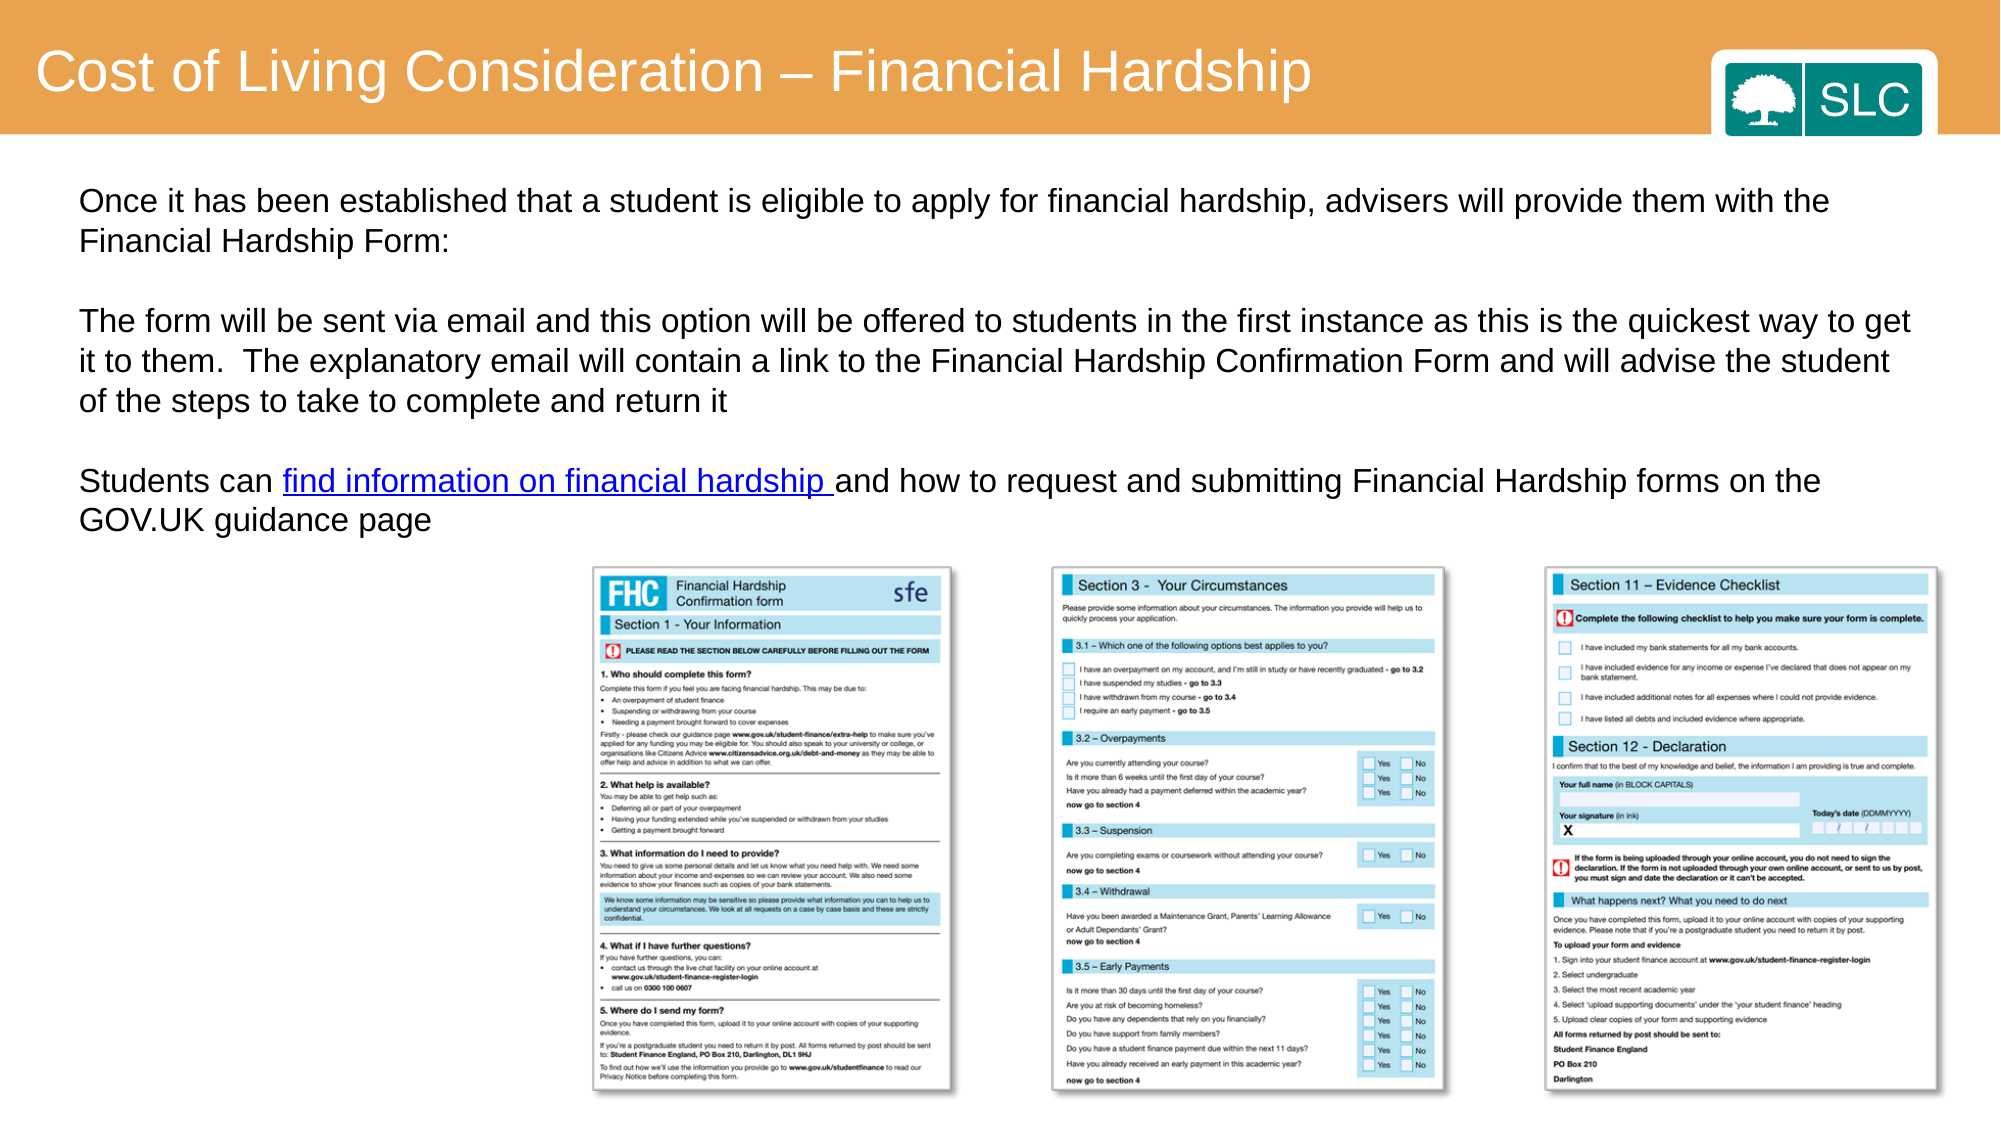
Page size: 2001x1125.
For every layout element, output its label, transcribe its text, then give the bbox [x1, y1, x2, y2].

picture [0, 0, 2000, 1125]
text_box Cost of Living Consideration – Financial Hardship [34, 33, 1506, 104]
text_box Once it has been established that a student is eligible to apply for financial hardship, advisers will provide them with the Financial Hardship Form: The form will be sent via email and this option will be offered to students in the first instance as this is the quickest way to get it to them. The explanatory email will contain a link to the Financial Hardship Confirmation Form and will advise the student of the steps to take to complete and return it Students can find information on financial hardship and how to request and submitting Financial Hardship forms on the GOV.UK guidance page [64, 171, 1933, 726]
